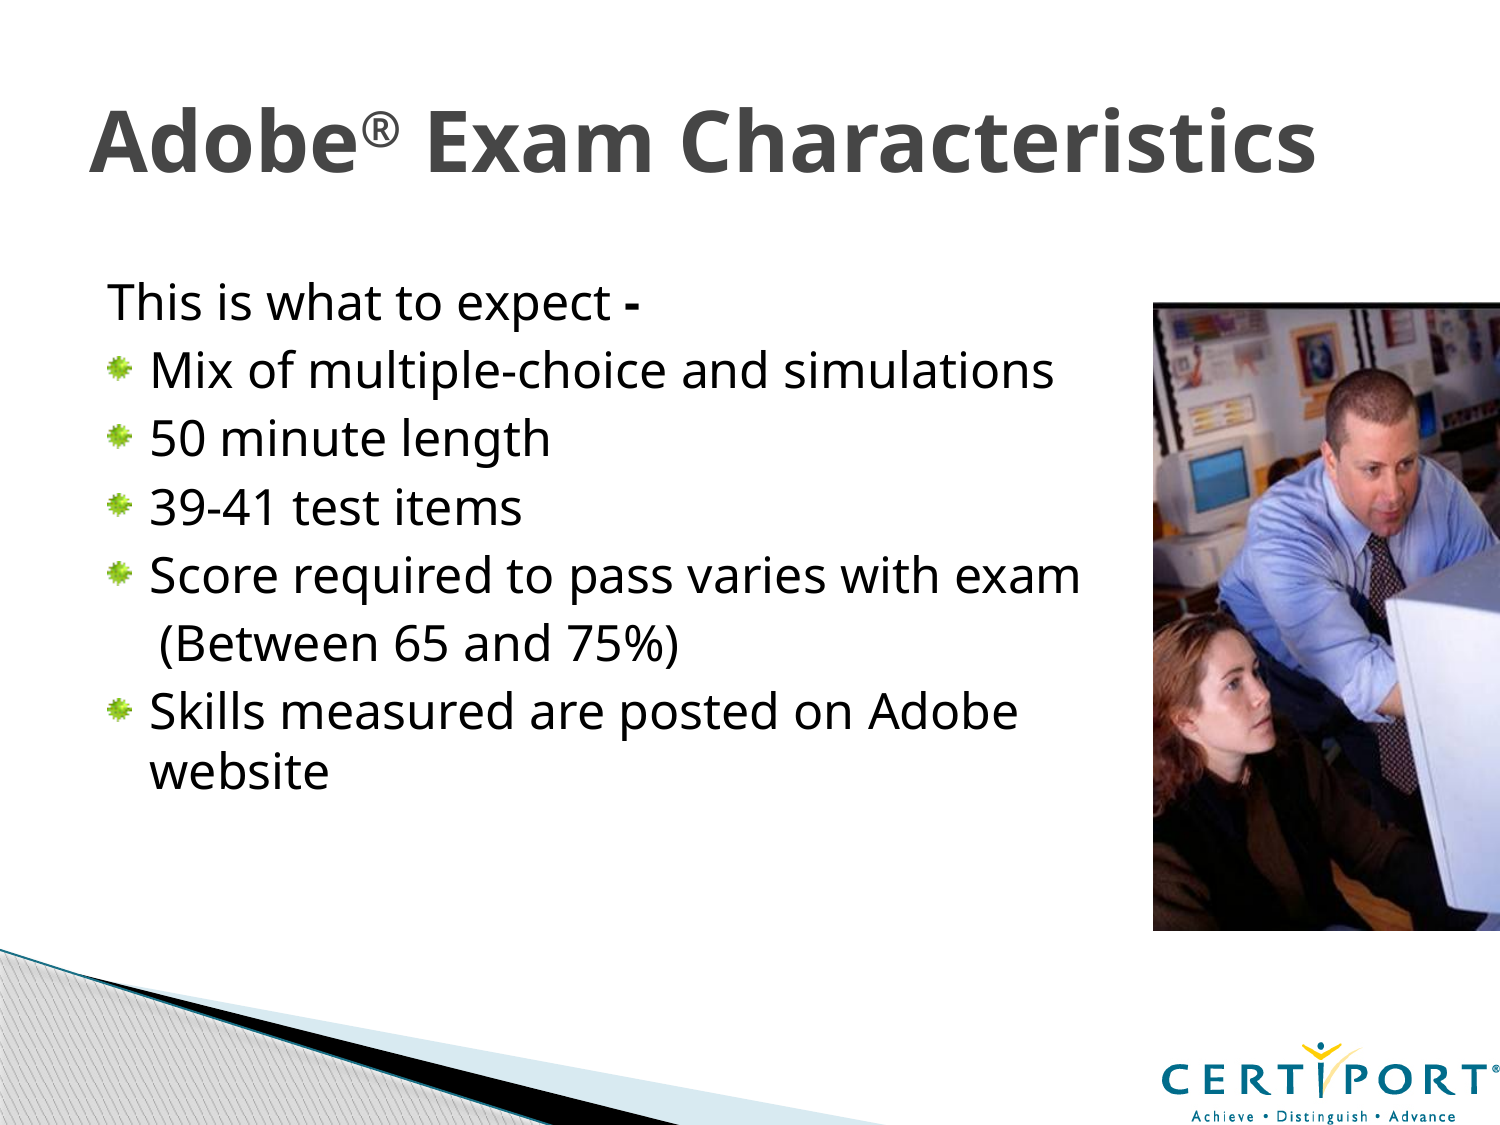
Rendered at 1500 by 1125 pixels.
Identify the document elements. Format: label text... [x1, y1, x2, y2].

list This is what to expect - Mix of multiple-choice and simulations 50 minute length 39-41 test items Score required to pass varies with exam (Between 65 and 75%) Skills measured are posted on Adobe website [74, 262, 1190, 1006]
picture [107, 561, 132, 586]
picture [1153, 302, 1500, 931]
picture [107, 698, 132, 722]
title Adobe® Exam Characteristics [75, 45, 1425, 233]
picture [107, 424, 132, 449]
picture [1162, 1042, 1500, 1125]
picture [107, 493, 132, 517]
picture [107, 356, 132, 381]
